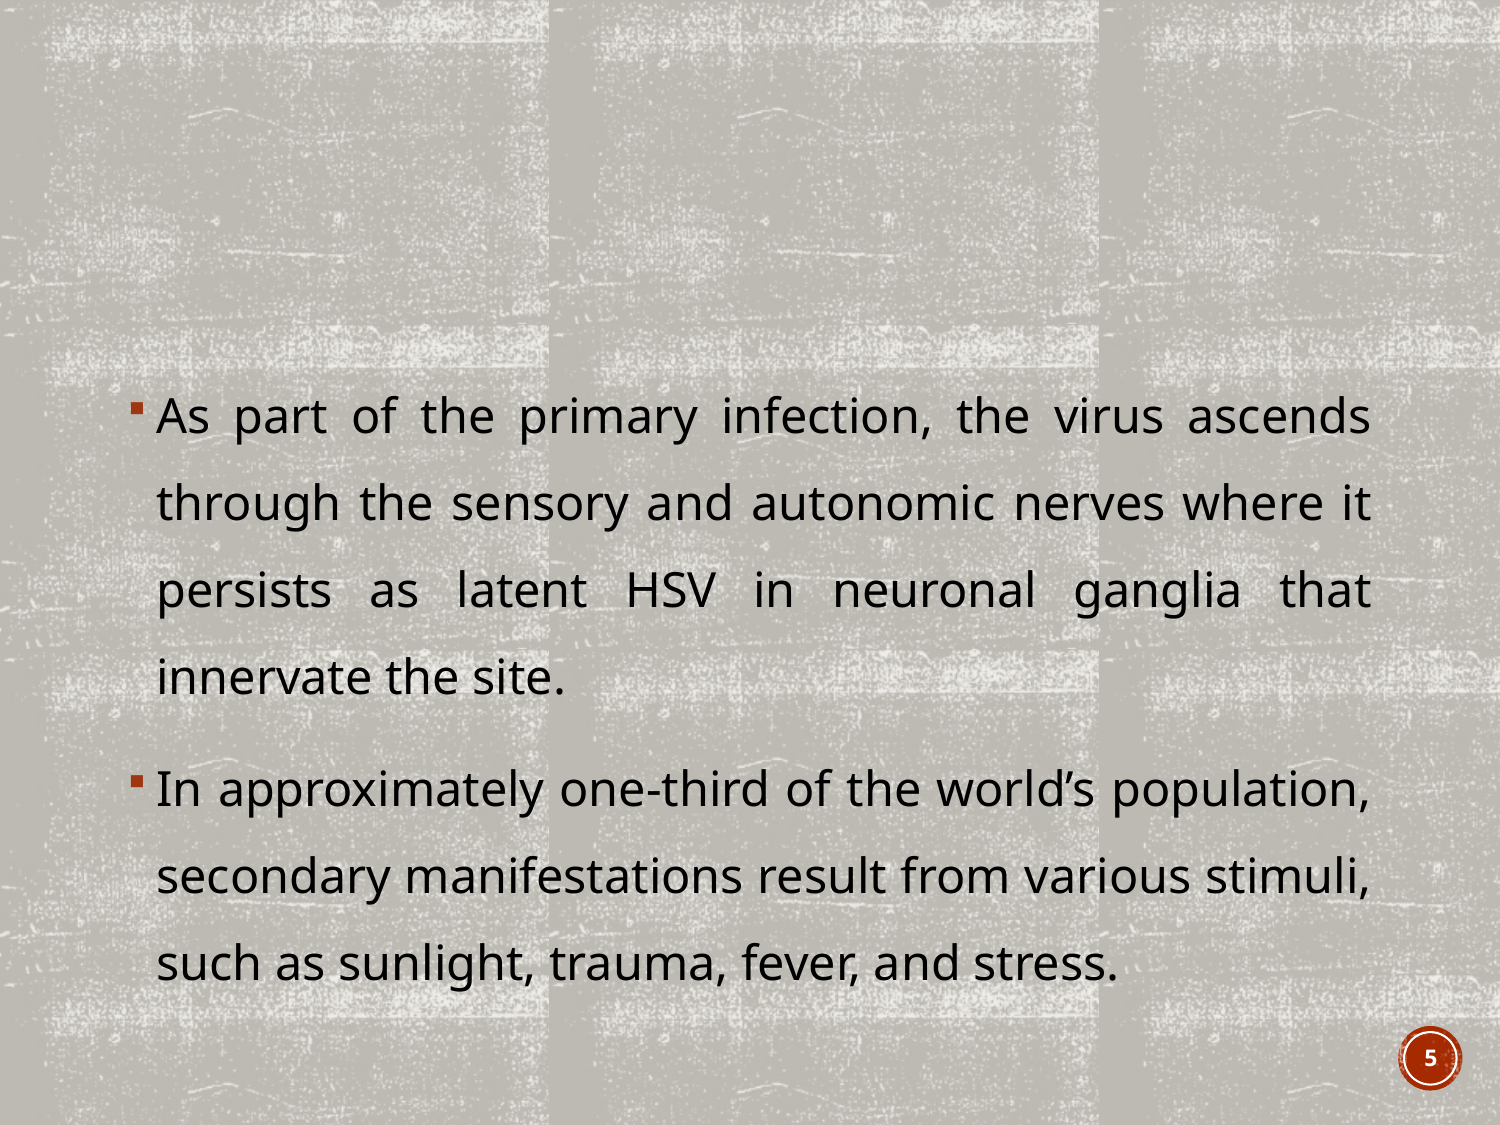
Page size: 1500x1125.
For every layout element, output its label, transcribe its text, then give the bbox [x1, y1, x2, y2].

list As part of the primary infection, the virus ascends through the sensory and autonomic nerves where it persists as latent HSV in neuronal ganglia that innervate the site. In approximately one-third of the world’s population, secondary manifestations result from various stimuli, such as sunlight, trauma, fever, and stress. [112, 348, 1388, 1013]
slide_number 5 [1391, 1028, 1471, 1089]
